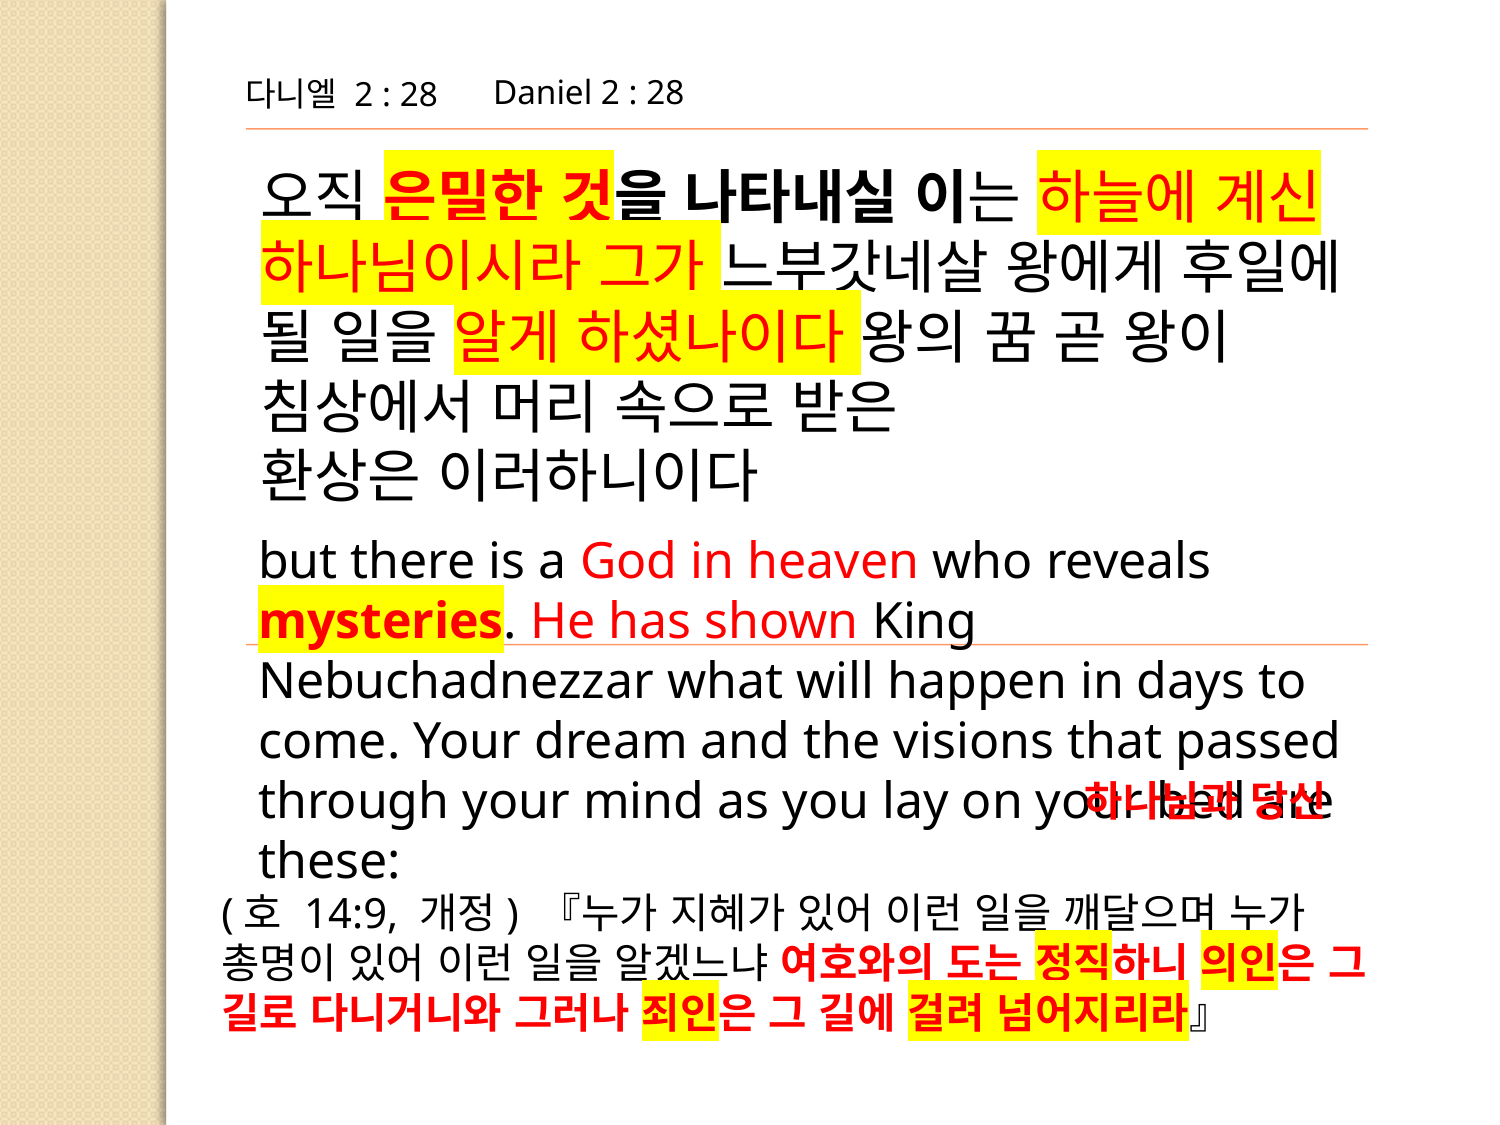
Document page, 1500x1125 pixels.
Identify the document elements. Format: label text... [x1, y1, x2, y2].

text_box but there is a God in heaven who reveals mysteries. He has shown King Nebuchadnezzar what will happen in days to come. Your dream and the visions that passed through your mind as you lay on your bed are these: [243, 521, 1366, 879]
text_box (호 14:9, 개정) 『누가 지혜가 있어 이런 일을 깨달으며 누가 총명이 있어 이런 일을 알겠느냐 여호와의 도는 정직하니 의인은 그 길로 다니거니와 그러나 죄인은 그 길에 걸려 넘어지리라』 [206, 879, 1447, 1045]
text_box 하나님과 당신 [1069, 767, 1372, 833]
text_box Daniel 2 : 28 [478, 63, 880, 124]
text_box 오직 은밀한 것을 나타내실 이는 하늘에 계신 하나님이시라 그가 느부갓네살 왕에게 후일에 될 일을 알게 하셨나이다 왕의 꿈 곧 왕이 침상에서 머리 속으로 받은 환상은 이러하니이다 [246, 152, 1371, 517]
text_box 다니엘 2 : 28 [230, 66, 586, 127]
